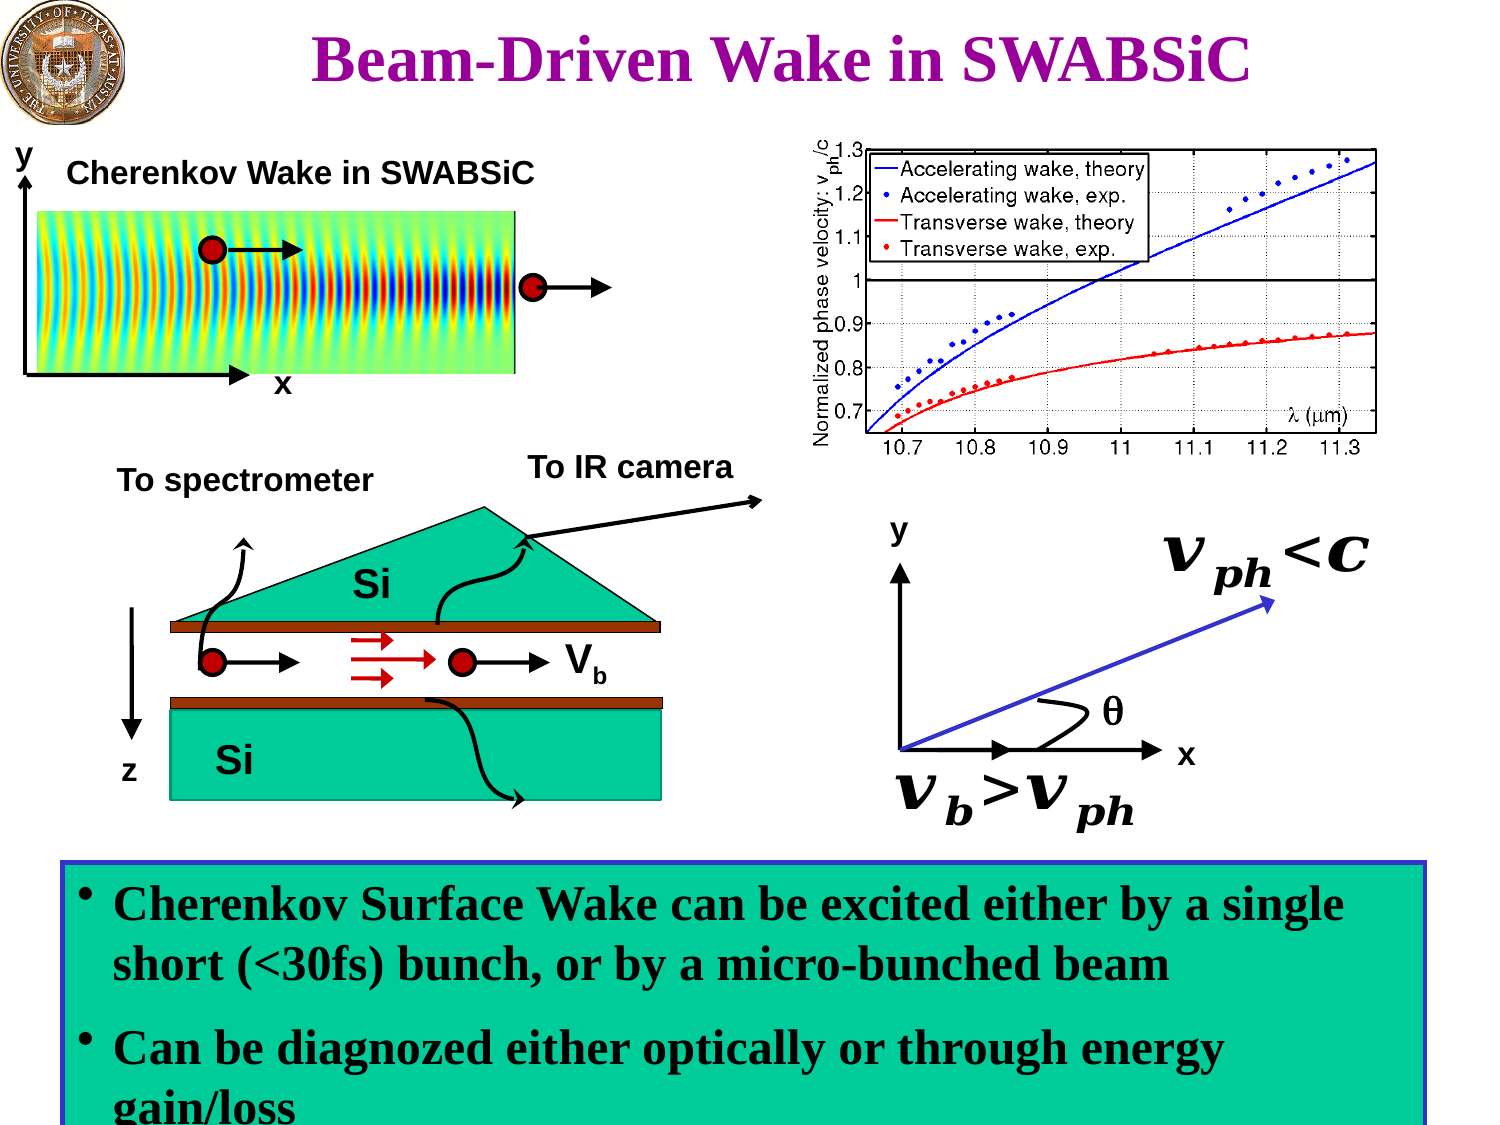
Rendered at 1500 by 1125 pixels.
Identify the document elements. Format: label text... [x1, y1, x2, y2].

picture [809, 123, 1398, 472]
picture [0, 0, 126, 124]
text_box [874, 499, 1276, 799]
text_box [0, 124, 644, 397]
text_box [101, 437, 788, 801]
title Beam-Driven Wake in SWABSiC [162, 37, 1438, 163]
text_box Cherenkov Surface Wake can be excited either by a single short (<30fs) bunch, or by a micro-bunched beam Can be diagnozed either optically or through energy gain/loss [62, 862, 1425, 1125]
